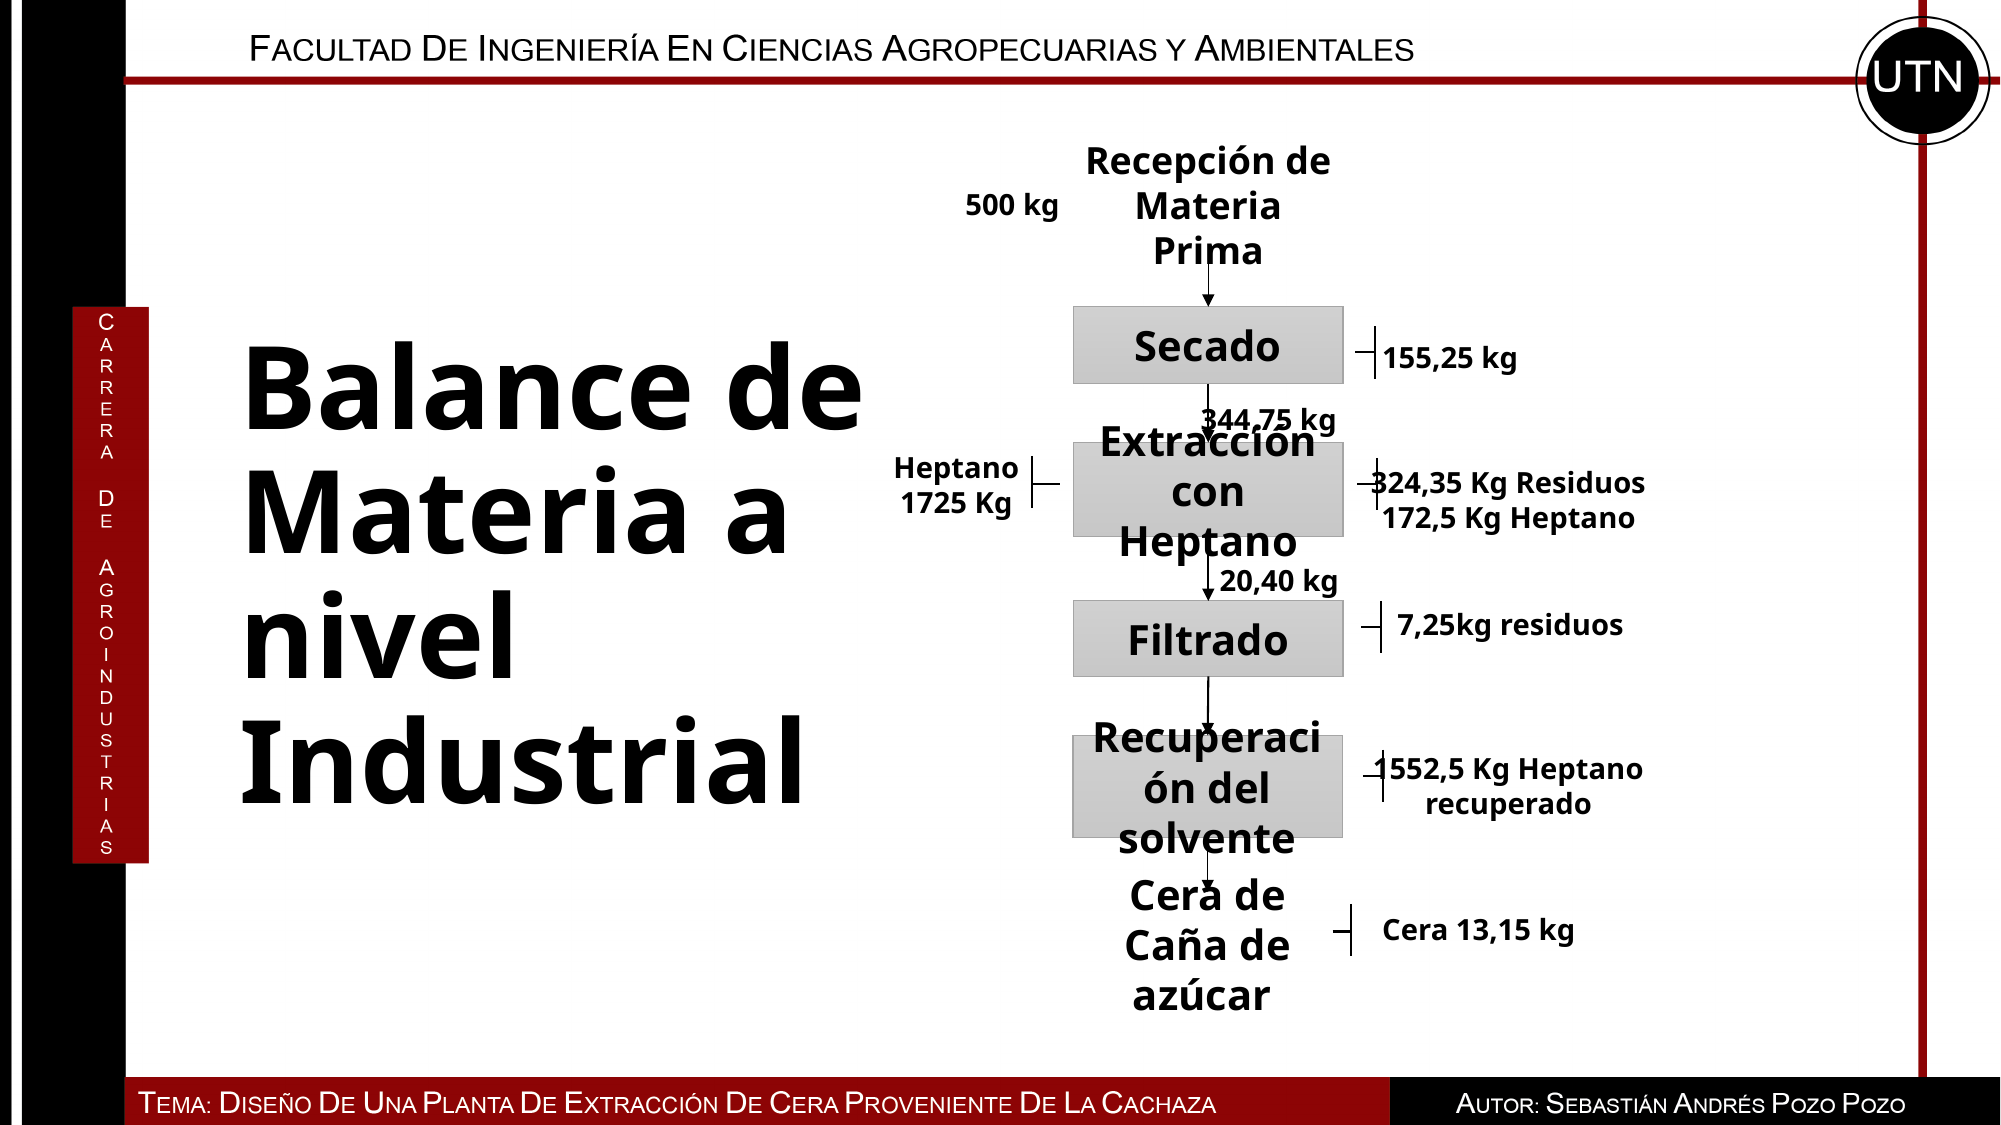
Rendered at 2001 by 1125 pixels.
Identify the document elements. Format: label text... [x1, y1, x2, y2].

text_box 20,40 kg [1186, 536, 1372, 624]
text_box 7,25kg residuos [1372, 598, 1649, 649]
text_box 1552,5 Kg Heptano recuperado [1332, 741, 1685, 830]
text_box Heptano 1725 Kg [896, 440, 1034, 528]
text_box Cera de Caña de azúcar [1072, 891, 1343, 997]
text_box 500 kg [920, 159, 1106, 248]
text_box Recepción de Materia Prima [1073, 156, 1344, 252]
text_box Filtrado [1073, 600, 1344, 677]
text_box Secado [1073, 306, 1344, 384]
picture [0, 0, 2001, 1125]
text_box Balance de Materia a nivel Industrial [224, 279, 896, 879]
text_box Extracción con Heptano [1073, 442, 1332, 537]
text_box 344,75 kg [1176, 374, 1362, 463]
text_box 155,25 kg [1311, 312, 1589, 401]
text_box Recuperación del solvente [1072, 735, 1343, 838]
text_box 324,35 Kg Residuos 172,5 Kg Heptano [1332, 455, 1685, 544]
text_box Cera 13,15 kg [1352, 903, 1607, 954]
